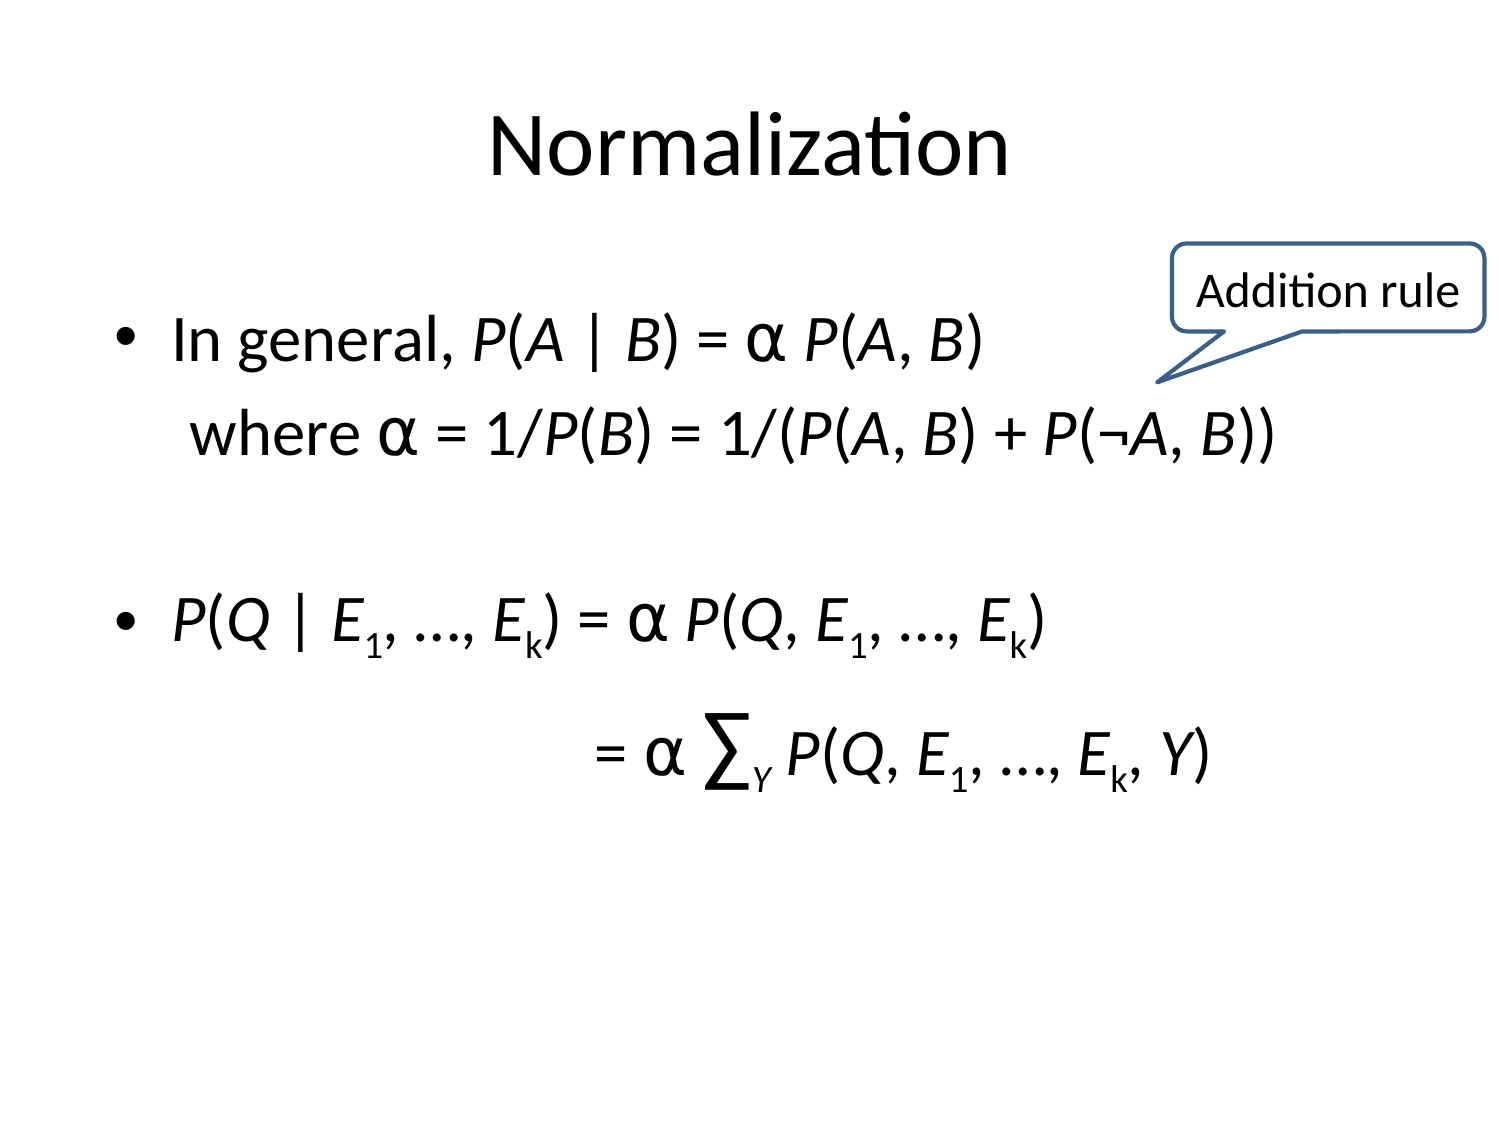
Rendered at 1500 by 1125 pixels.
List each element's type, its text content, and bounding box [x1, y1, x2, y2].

text_box Addition rule [1155, 241, 1487, 385]
list In general, P(A | B) = ⍺ P(A, B) where ⍺ = 1/P(B) = 1/(P(A, B) + P(¬A, B)) P(Q | E1, …, Ek) = ⍺ P(Q, E1, …, Ek) = ⍺ ∑Y P(Q, E1, …, Ek, Y) [99, 287, 1388, 1005]
title Normalization [75, 45, 1425, 233]
